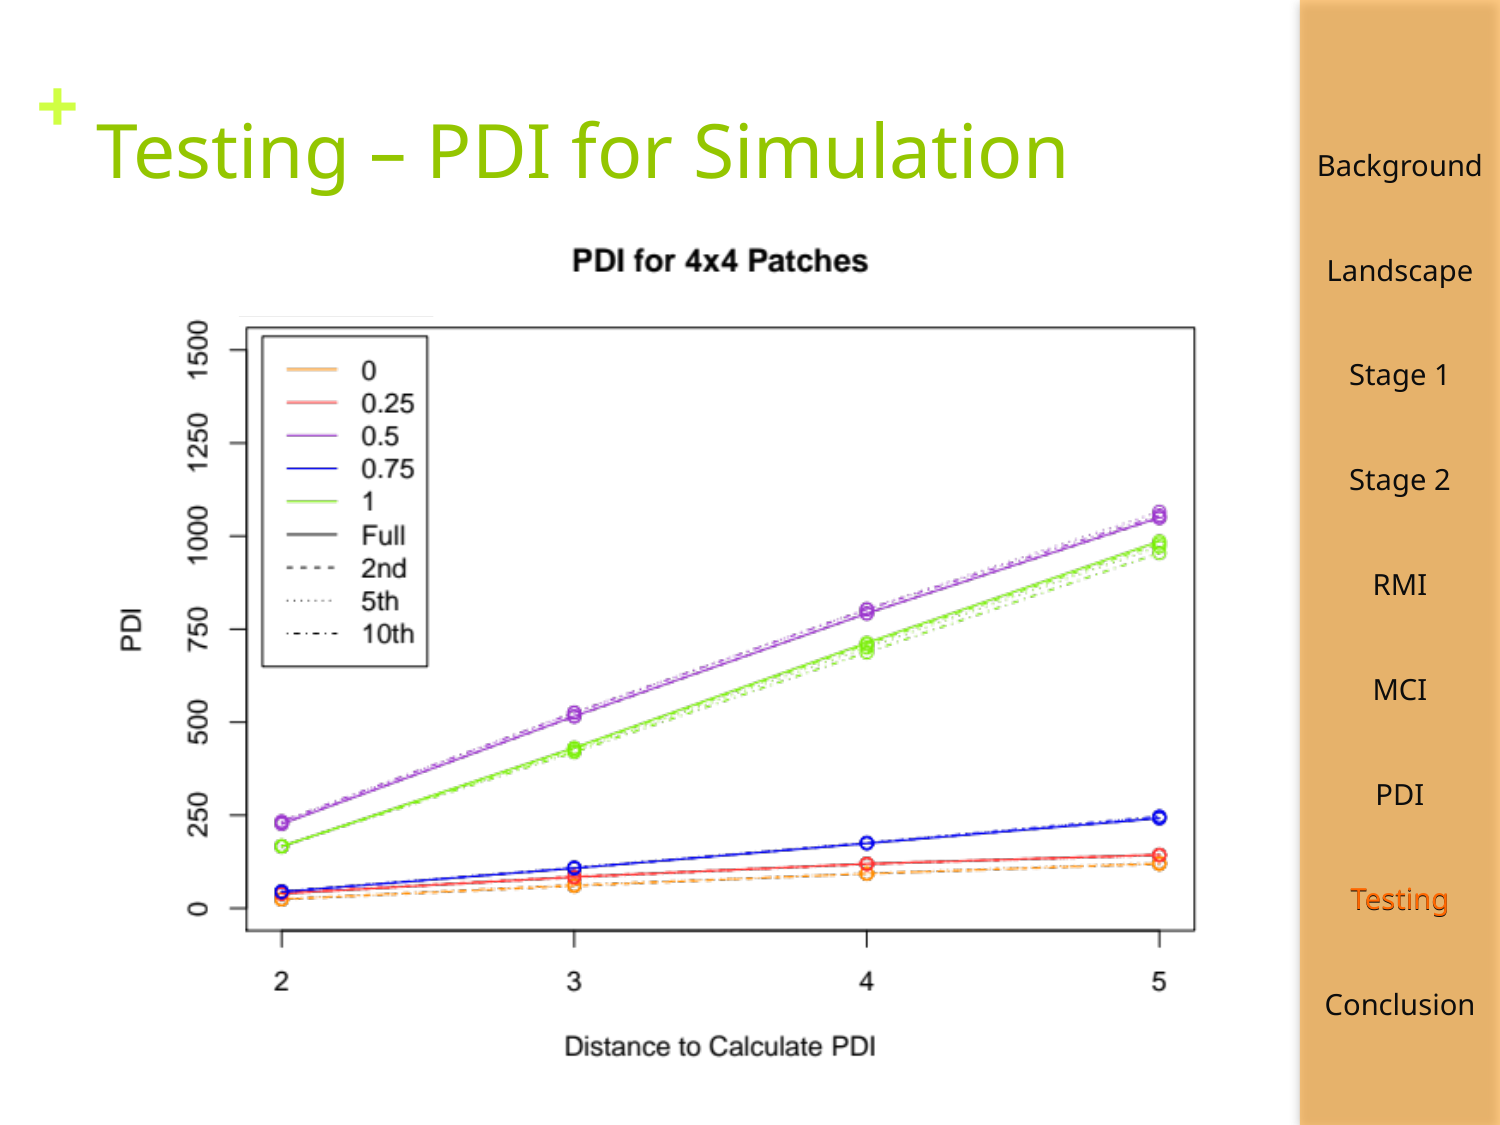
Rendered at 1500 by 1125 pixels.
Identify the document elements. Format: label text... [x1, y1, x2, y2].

text_box Testing [1293, 872, 1500, 923]
picture [111, 192, 1261, 1096]
title Testing – PDI for Simulation [81, 96, 1284, 280]
